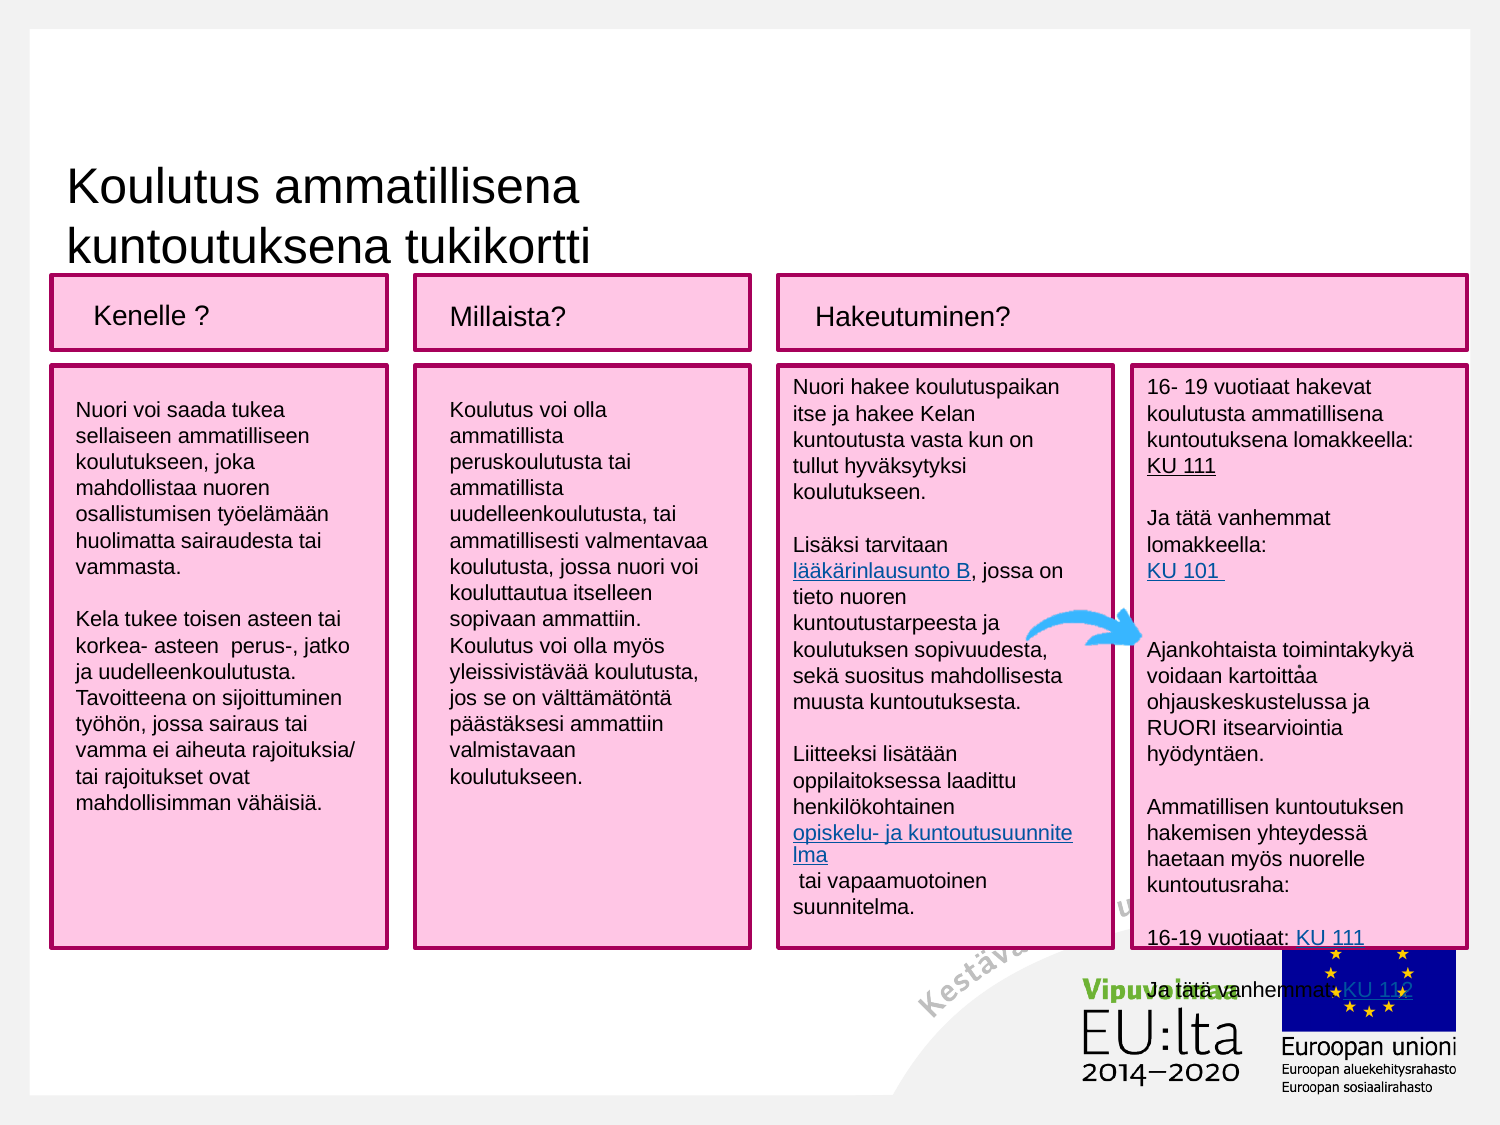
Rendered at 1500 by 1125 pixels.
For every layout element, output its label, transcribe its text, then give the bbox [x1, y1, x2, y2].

text_box [413, 281, 752, 352]
text_box Nuori hakee koulutuspaikan itse ja hakee Kelan kuntoutusta vasta kun on tullut hyväksytyksi koulutukseen. Lisäksi tarvitaan lääkärinlausunto B, jossa on tieto nuoren kuntoutustarpeesta ja koulutuksen sopivuudesta, sekä suositus mahdollisesta muusta kuntoutuksesta. Liitteeksi lisätään oppilaitoksessa laadittu henkilökohtainen opiskelu- ja kuntoutusuunnitelma tai vapaamuotoinen suunnitelma. [778, 365, 1093, 958]
picture [0, 0, 1500, 1125]
text_box Hakeutuminen? [800, 291, 1093, 340]
text_box [776, 273, 1469, 352]
text_box Kenelle ? [78, 289, 332, 339]
text_box Koulutus voi olla ammatillista peruskoulutusta tai ammatillista uudelleenkoulutusta, tai ammatillisesti valmentavaa koulutusta, jossa nuori voi kouluttautua itselleen sopivaan ammattiin. Koulutus voi olla myös yleissivistävää koulutusta, jos se on välttämätöntä päästäksesi ammattiin valmistavaan koulutukseen. [434, 387, 729, 849]
text_box [776, 363, 1115, 950]
text_box [413, 363, 752, 950]
text_box [49, 363, 389, 950]
text_box 16- 19 vuotiaat hakevat koulutusta ammatillisena kuntoutuksena lomakkeella: KU 111 Ja tätä vanhemmat lomakkeella: KU 101 Ajankohtaista toimintakykyä voidaan kartoittaa ohjauskeskustelussa ja RUORI itsearviointia hyödyntäen. Ammatillisen kuntoutuksen hakemisen yhteydessä haetaan myös nuorelle kuntoutusraha: 16-19 vuotiaat: KU 111 Ja tätä vanhemmat: KU 112 [1132, 365, 1457, 1062]
text_box Nuori voi saada tukea sellaiseen ammatilliseen koulutukseen, joka mahdollistaa nuoren osallistumisen työelämään huolimatta sairaudesta tai vammasta. Kela tukee toisen asteen tai korkea- asteen perus-, jatko ja uudelleenkoulutusta. Tavoitteena on sijoittuminen työhön, jossa sairaus tai vamma ei aiheuta rajoituksia/ tai rajoitukset ovat mahdollisimman vähäisiä. [60, 387, 373, 901]
text_box Millaista? [434, 291, 729, 340]
text_box . [1130, 363, 1469, 950]
text_box Koulutus ammatillisena kuntoutuksena tukikortti [51, 145, 925, 281]
text_box [49, 273, 389, 352]
